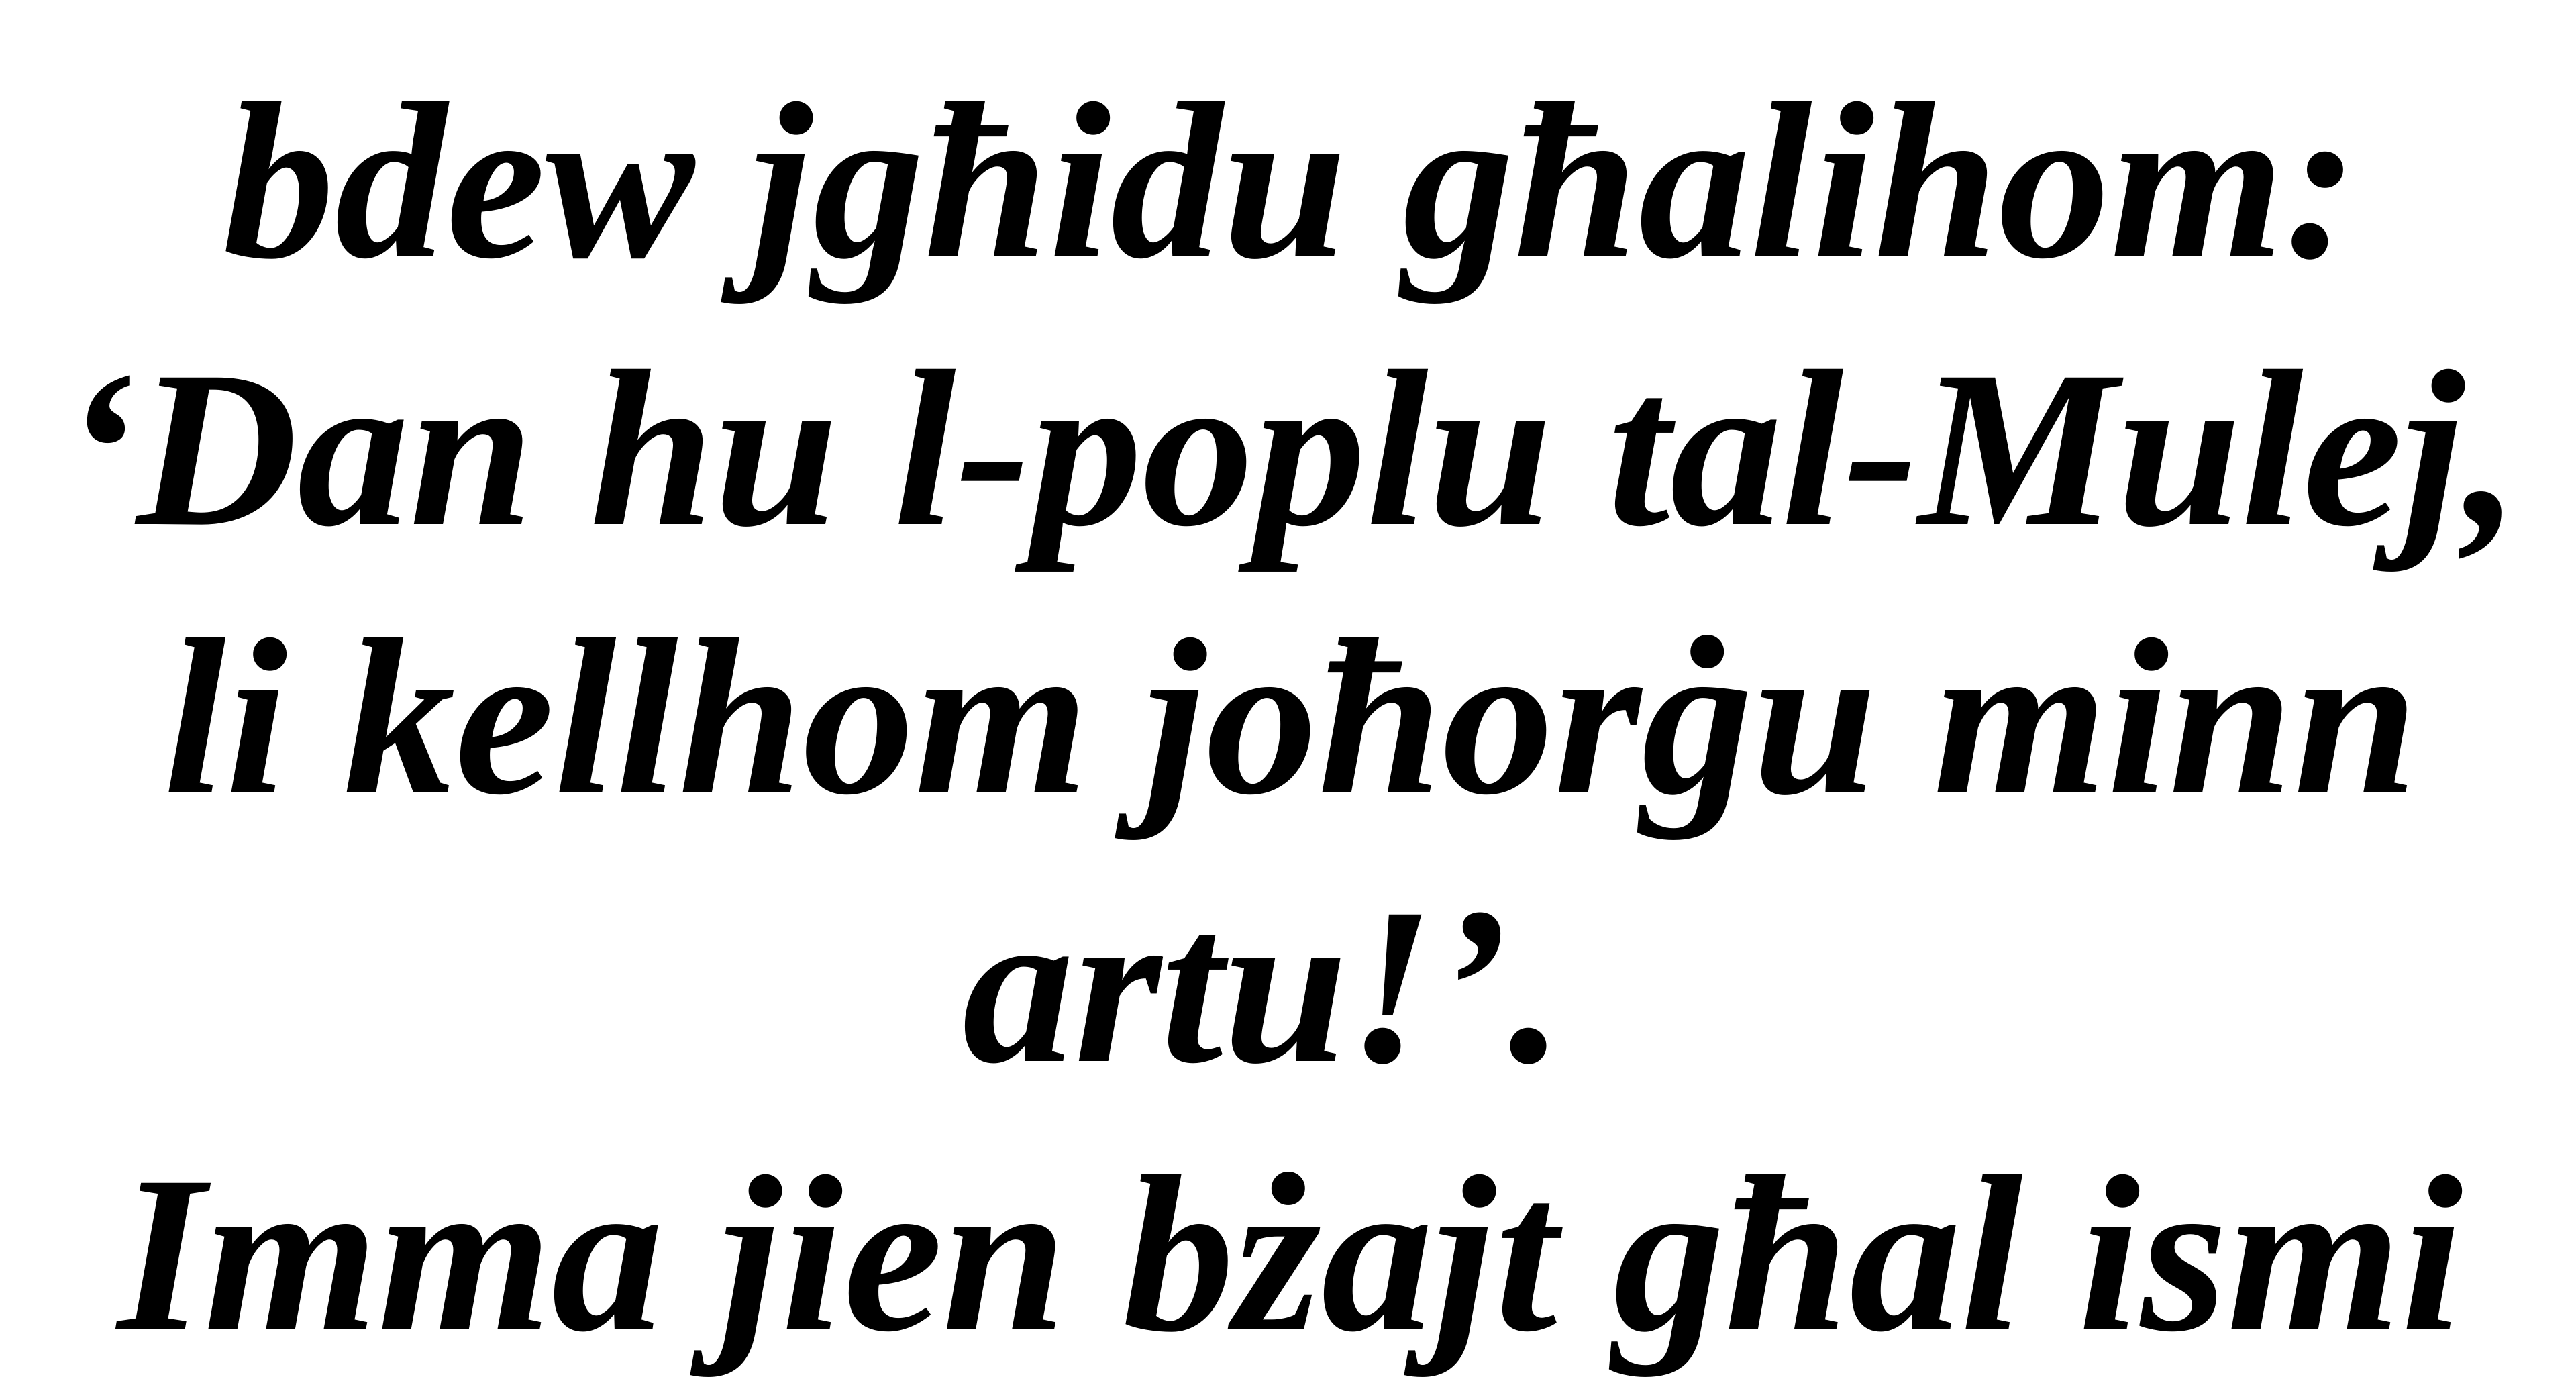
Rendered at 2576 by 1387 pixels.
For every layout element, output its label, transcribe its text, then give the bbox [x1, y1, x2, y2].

list bdew jgħidu għalihom: ‘Dan hu l-poplu tal-Mulej, li kellhom joħorġu minn artu!’. Imma jien bżajt għal ismi [43, 28, 2540, 1359]
